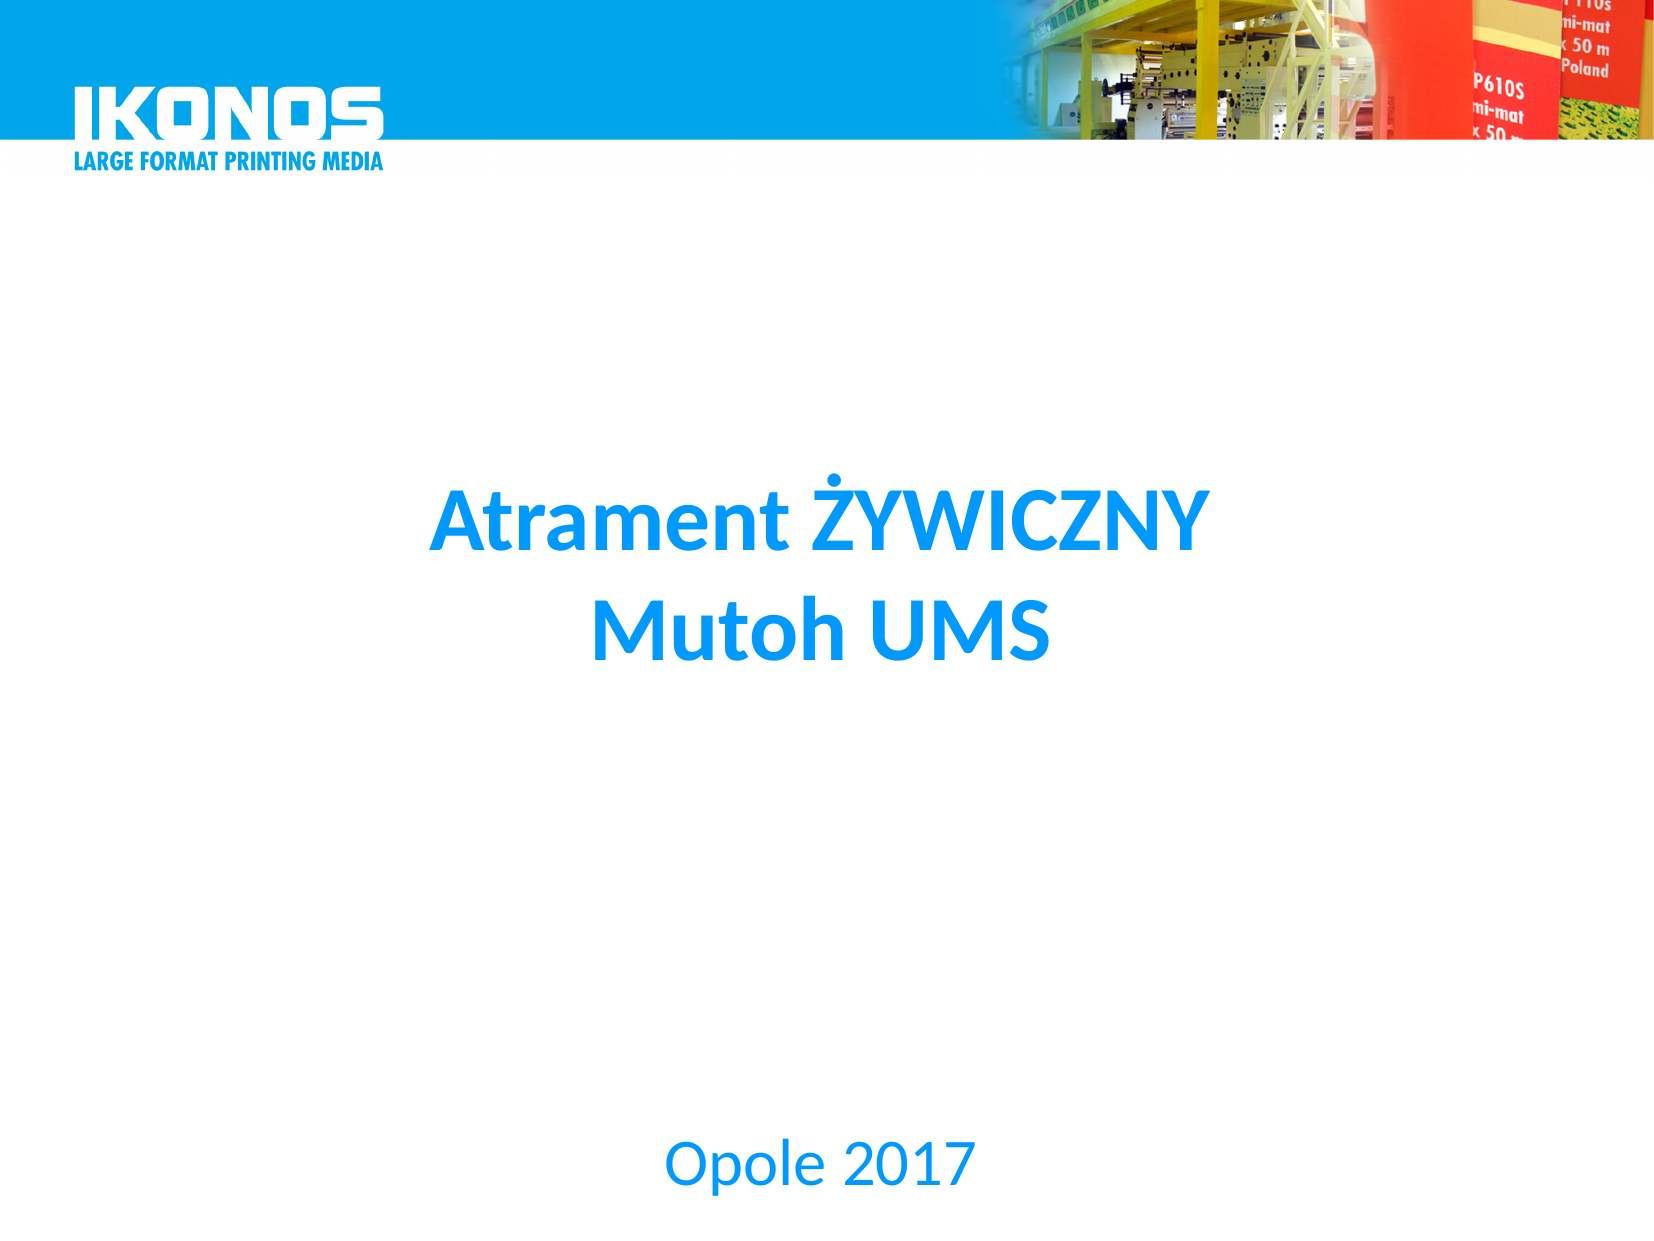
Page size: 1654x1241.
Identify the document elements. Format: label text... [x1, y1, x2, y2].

picture [0, 0, 1654, 178]
title Atrament ŻYWICZNY Mutoh UMS Opole 2017 [76, 528, 1565, 1129]
